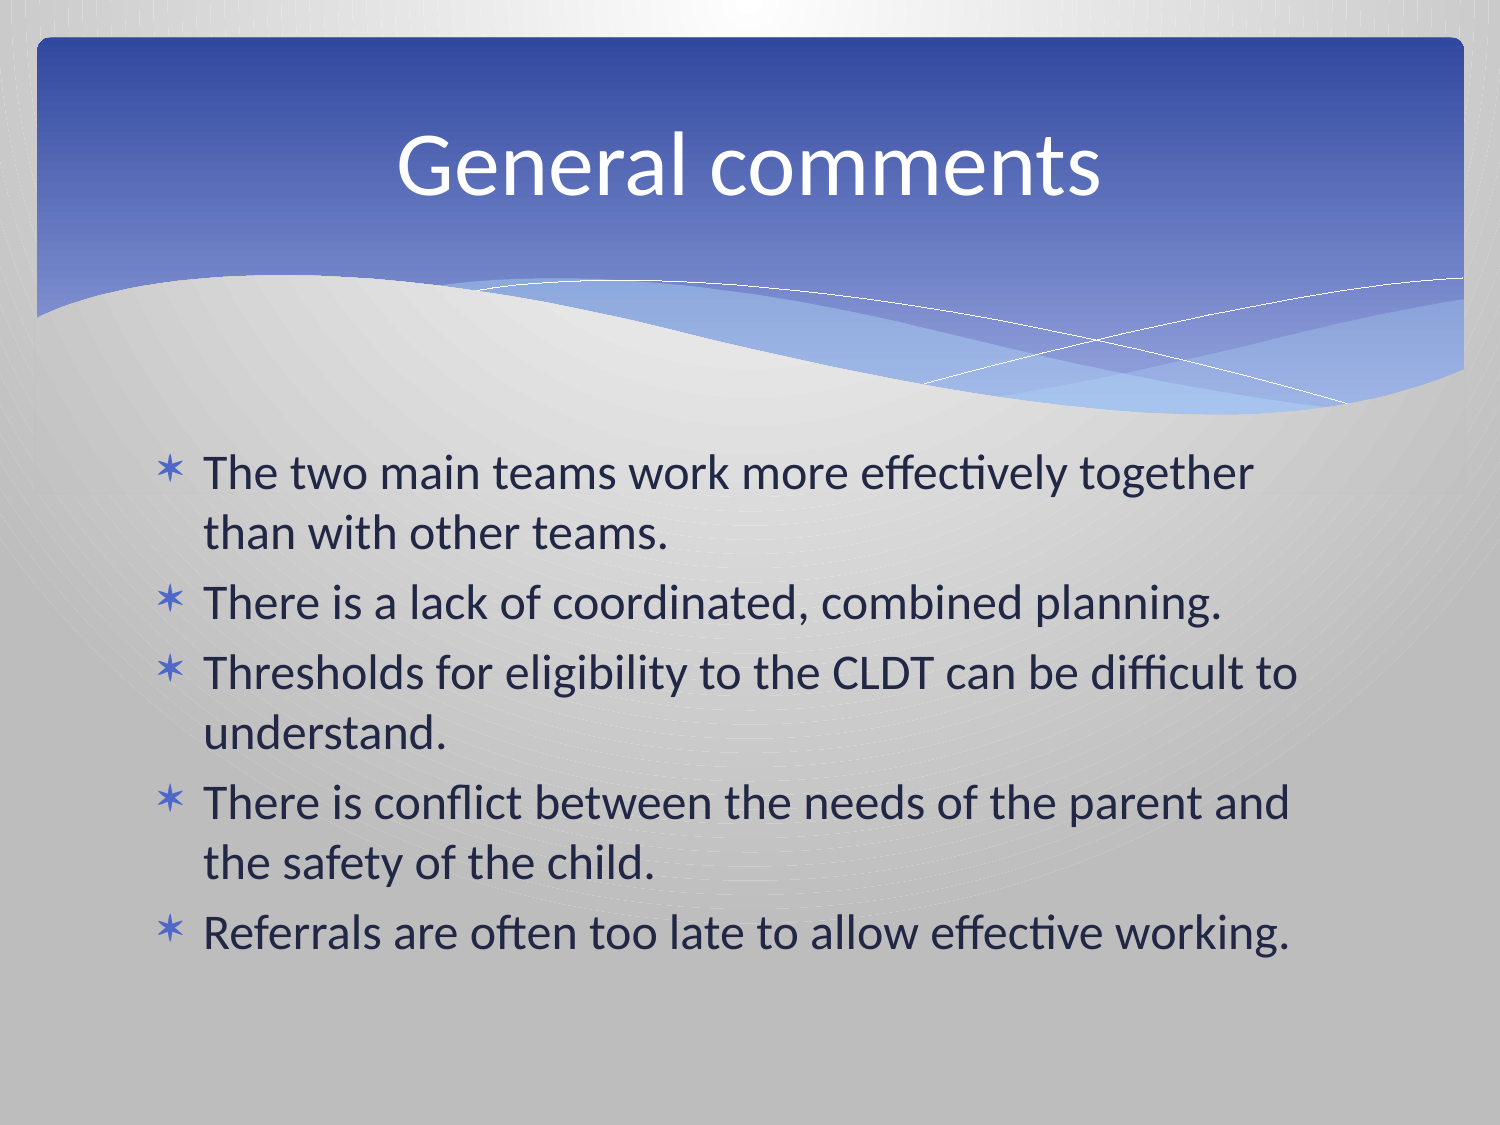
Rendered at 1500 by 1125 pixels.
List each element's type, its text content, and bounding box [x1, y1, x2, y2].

list The two main teams work more effectively together than with other teams. There is a lack of coordinated, combined planning. Thresholds for eligibility to the CLDT can be difficult to understand. There is conflict between the needs of the parent and the safety of the child. Referrals are often too late to allow effective working. [143, 361, 1359, 1005]
title General comments [75, 55, 1425, 261]
